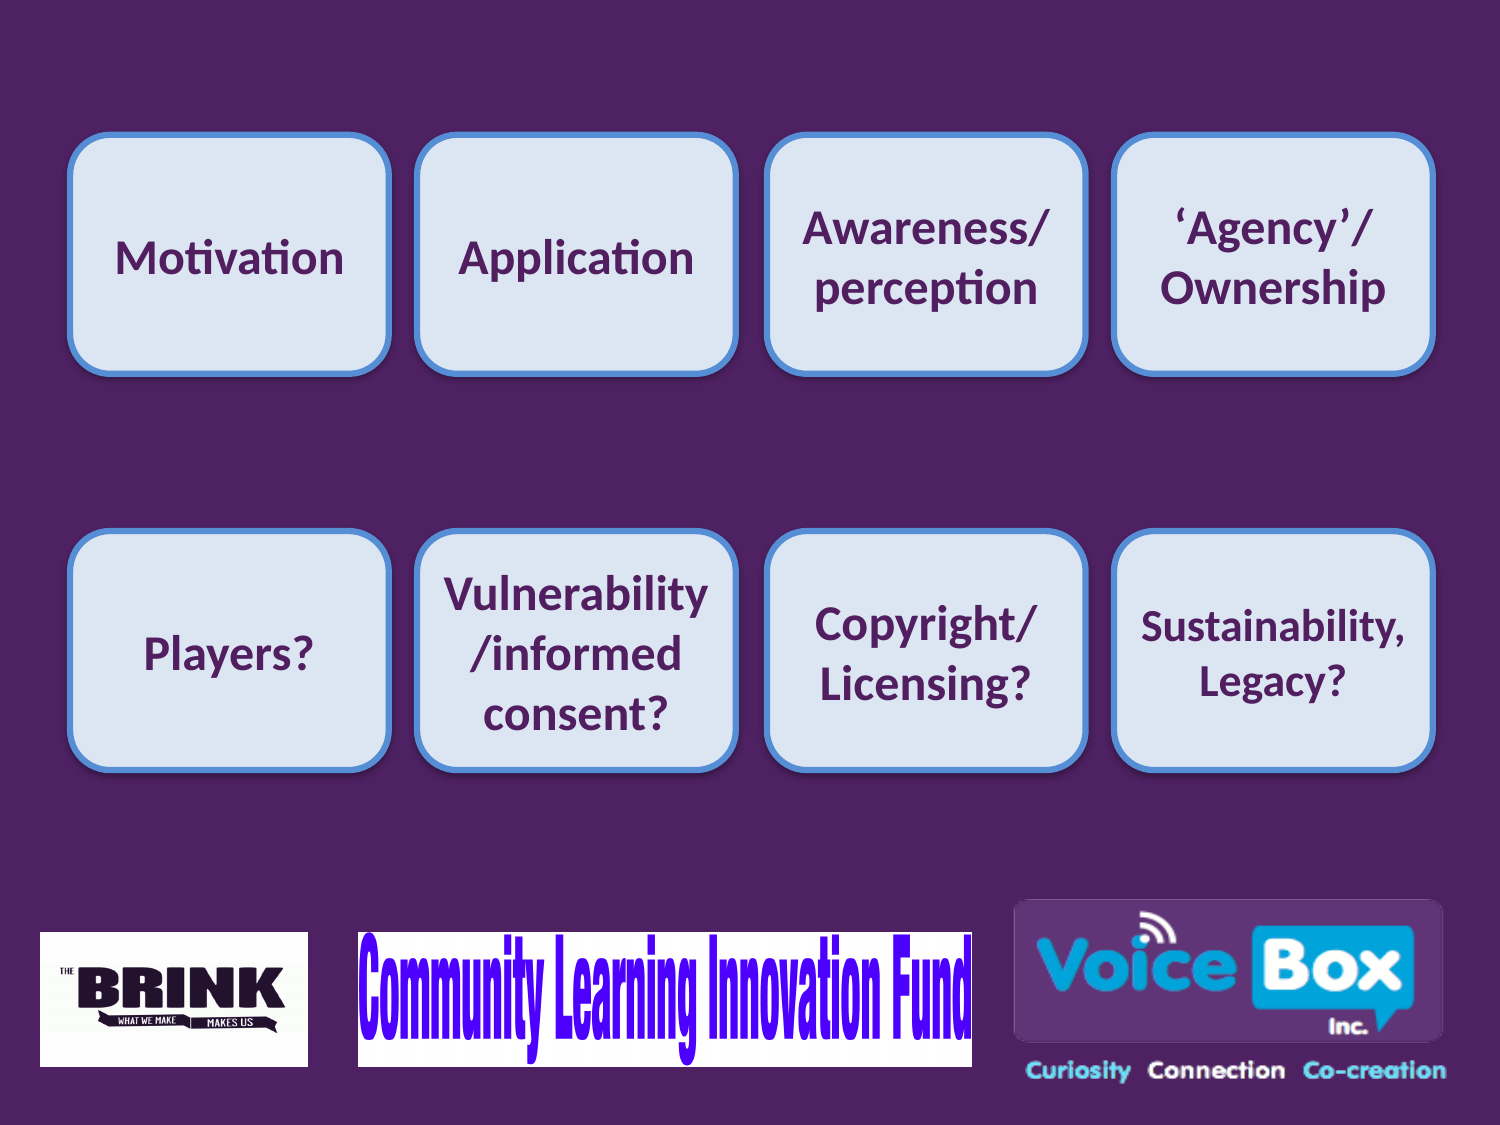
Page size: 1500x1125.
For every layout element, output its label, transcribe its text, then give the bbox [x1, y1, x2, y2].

picture [40, 931, 308, 1068]
text_box Awareness/perception [766, 133, 1087, 375]
text_box ‘Agency’/ Ownership [1113, 133, 1434, 375]
picture [358, 931, 972, 1068]
text_box Application [416, 133, 737, 375]
text_box Vulnerability/informed consent? [416, 530, 737, 771]
text_box Copyright/ Licensing? [766, 530, 1087, 771]
text_box Players? [69, 530, 390, 771]
text_box Sustainability, Legacy? [1113, 530, 1434, 771]
text_box Motivation [69, 133, 390, 375]
picture [1009, 897, 1467, 1097]
